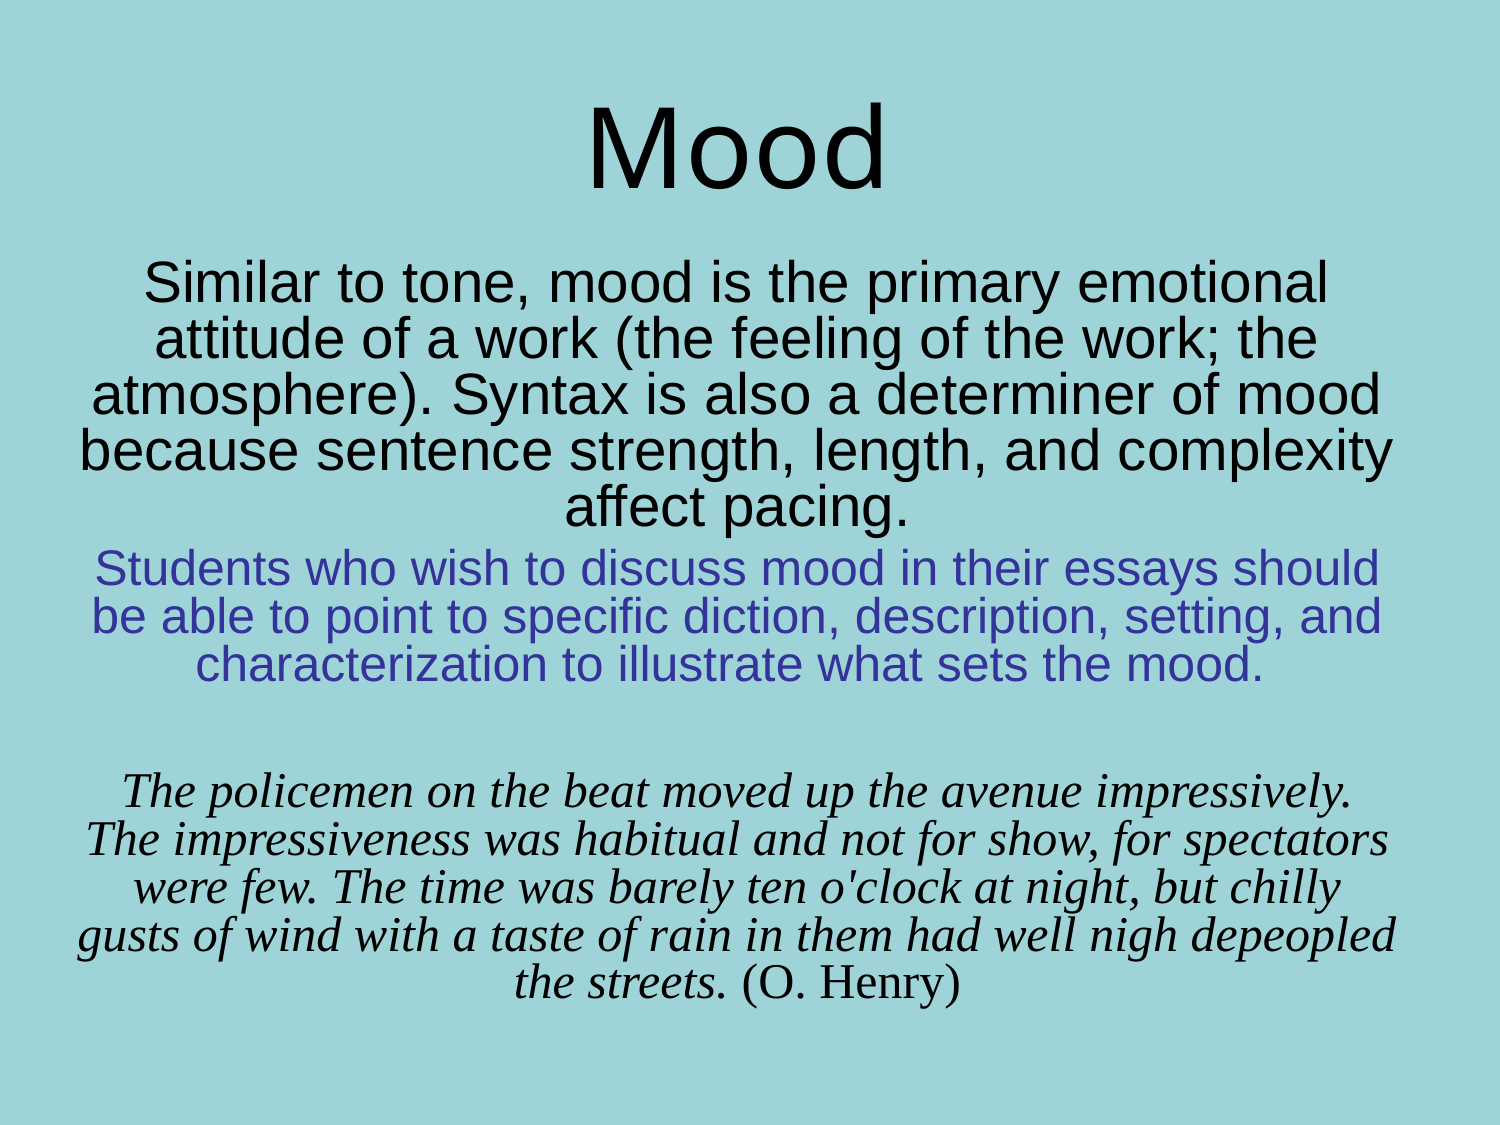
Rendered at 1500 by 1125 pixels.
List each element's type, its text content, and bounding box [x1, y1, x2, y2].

subtitle Similar to tone, mood is the primary emotional attitude of a work (the feeling of the work; the atmosphere). Syntax is also a determiner of mood because sentence strength, length, and complexity affect pacing. Students who wish to discuss mood in their essays should be able to point to specific diction, description, setting, and characterization to illustrate what sets the mood. The policemen on the beat moved up the avenue impressively. The impressiveness was habitual and not for show, for spectators were few. The time was barely ten o'clock at night, but chilly gusts of wind with a taste of rain in them had well nigh depeopled the streets. (O. Henry) [62, 249, 1413, 1051]
title Mood [99, 62, 1376, 226]
